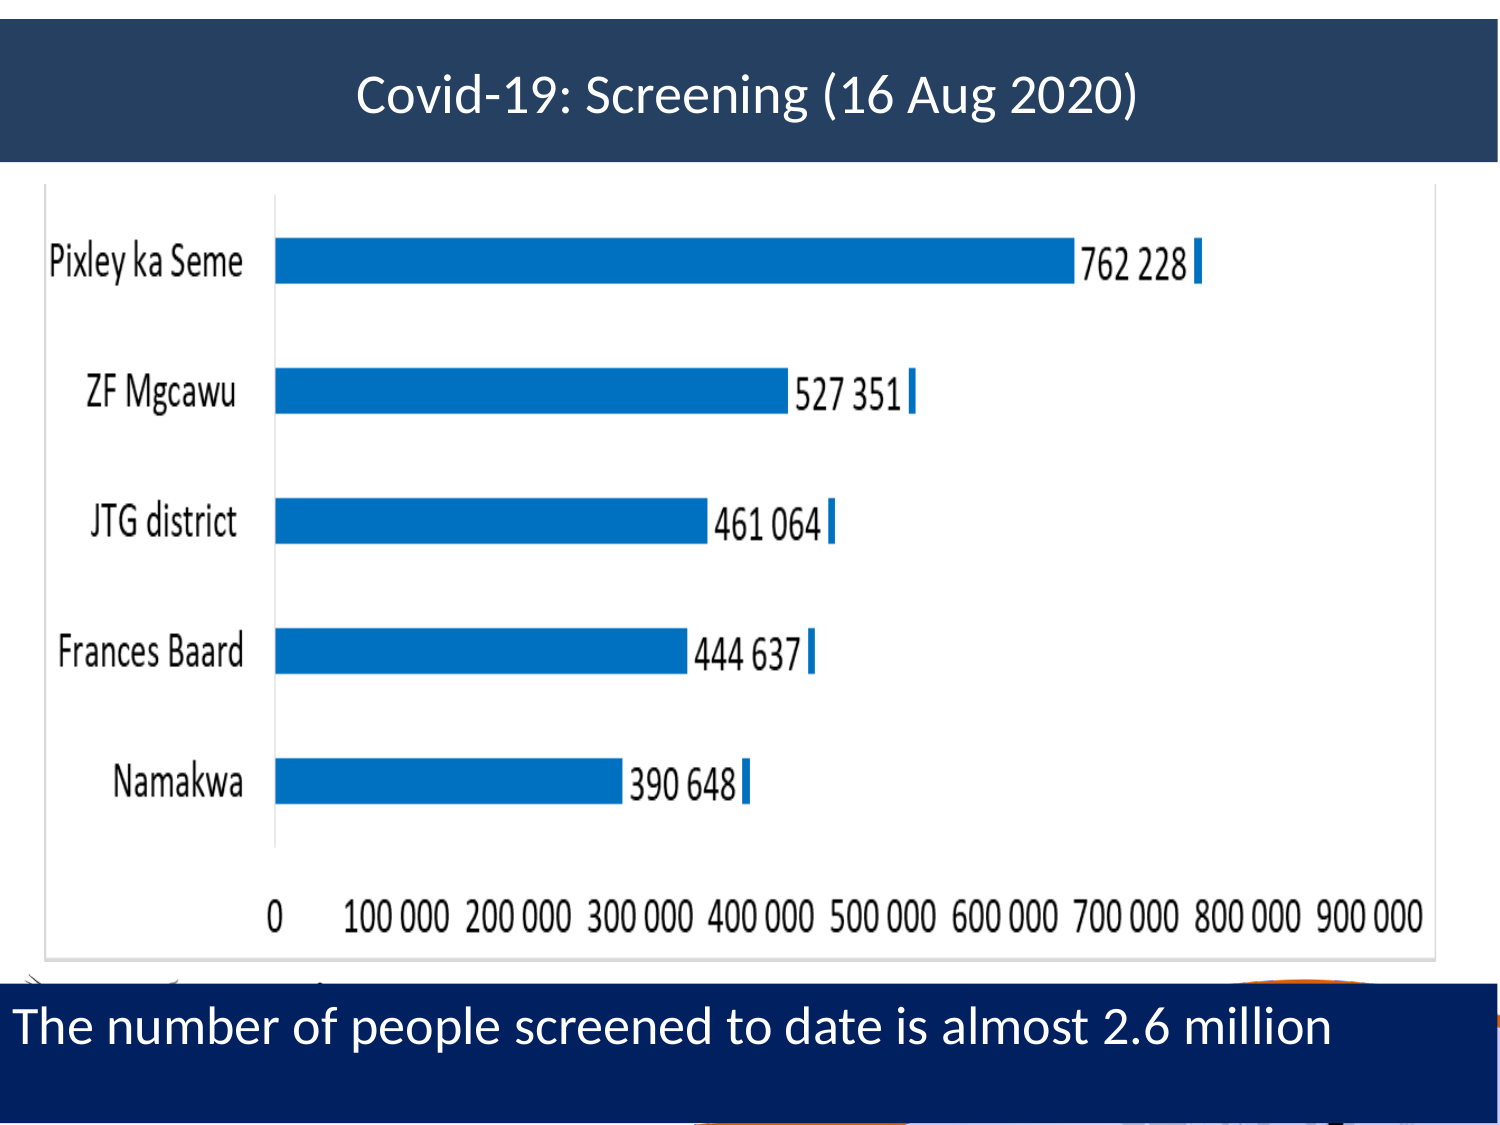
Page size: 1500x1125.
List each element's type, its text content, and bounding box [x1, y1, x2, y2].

title Covid-19: Screening (16 Aug 2020) [0, 18, 1498, 163]
picture [43, 184, 1437, 962]
text_box The number of people screened to date is almost 2.6 million [0, 983, 1498, 1124]
slide_number 12 [1074, 1042, 1425, 1103]
picture [694, 979, 1500, 1125]
picture [24, 974, 450, 983]
